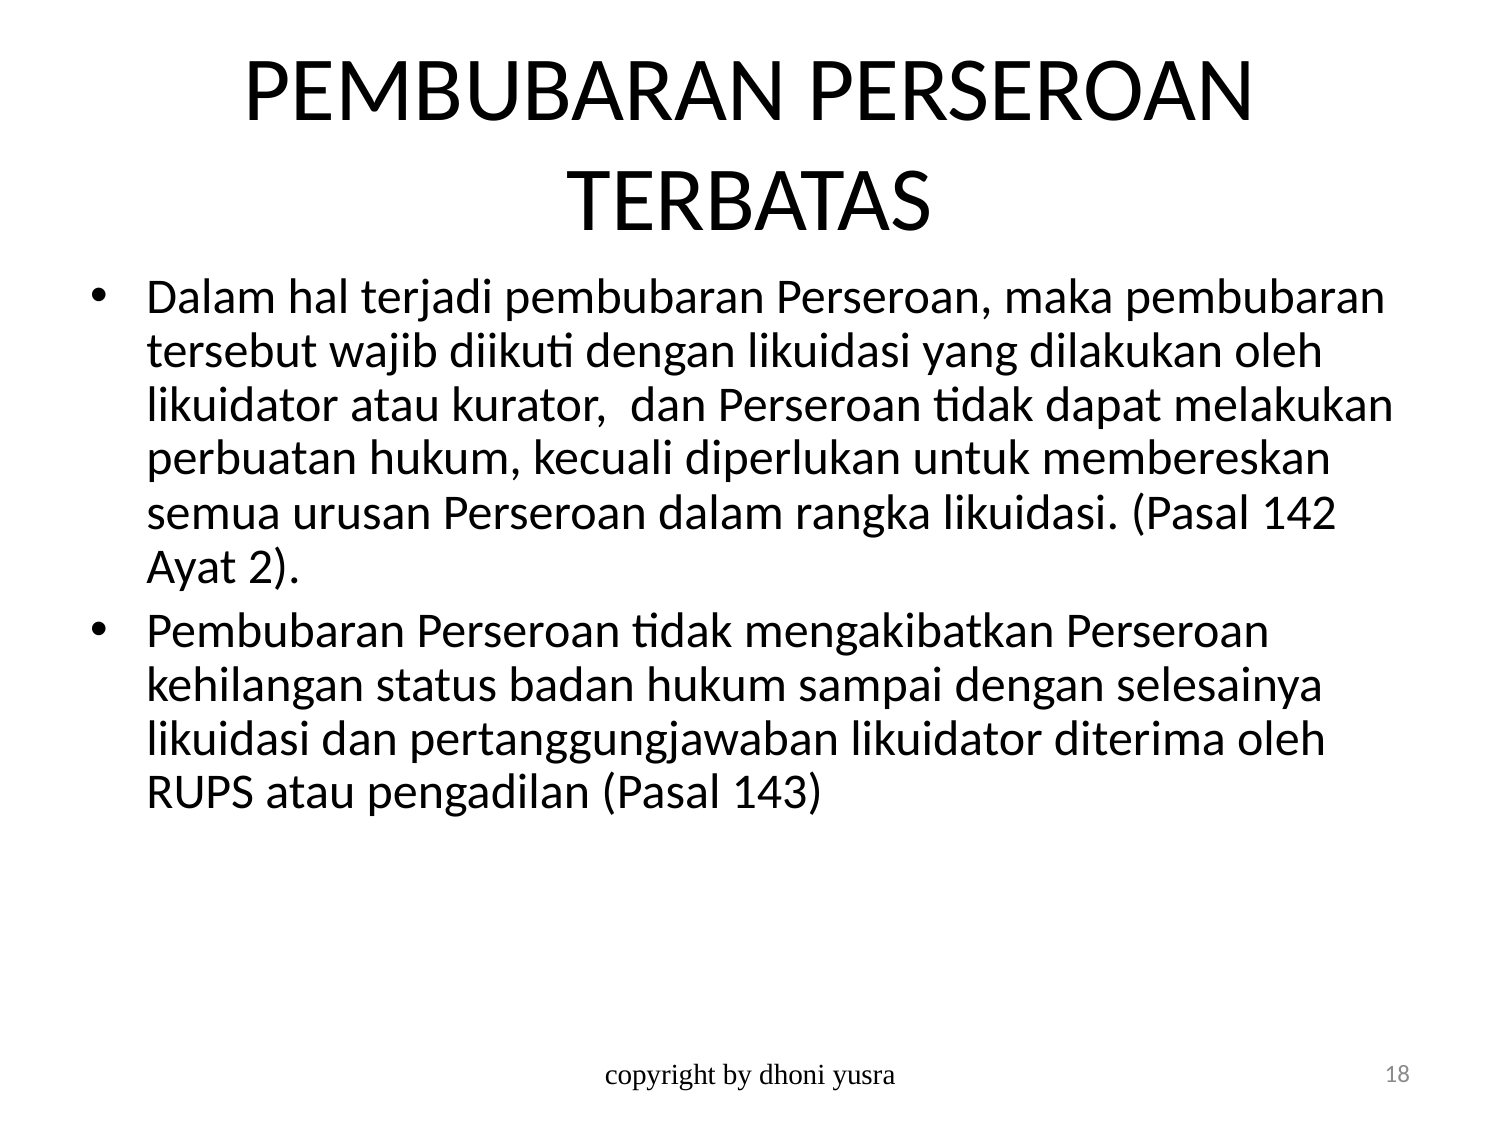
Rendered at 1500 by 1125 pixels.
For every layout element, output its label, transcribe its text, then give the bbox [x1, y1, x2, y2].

list Dalam hal terjadi pembubaran Perseroan, maka pembubaran tersebut wajib diikuti dengan likuidasi yang dilakukan oleh likuidator atau kurator, dan Perseroan tidak dapat melakukan perbuatan hukum, kecuali diperlukan untuk membereskan semua urusan Perseroan dalam rangka likuidasi. (Pasal 142 Ayat 2). Pembubaran Perseroan tidak mengakibatkan Perseroan kehilangan status badan hukum sampai dengan selesainya likuidasi dan pertanggungjawaban likuidator diterima oleh RUPS atau pengadilan (Pasal 143) [75, 262, 1425, 1005]
slide_number 18 [1074, 1042, 1425, 1103]
title PEMBUBARAN PERSEROAN TERBATAS [75, 45, 1425, 233]
footer copyright by dhoni yusra [512, 1042, 988, 1103]
